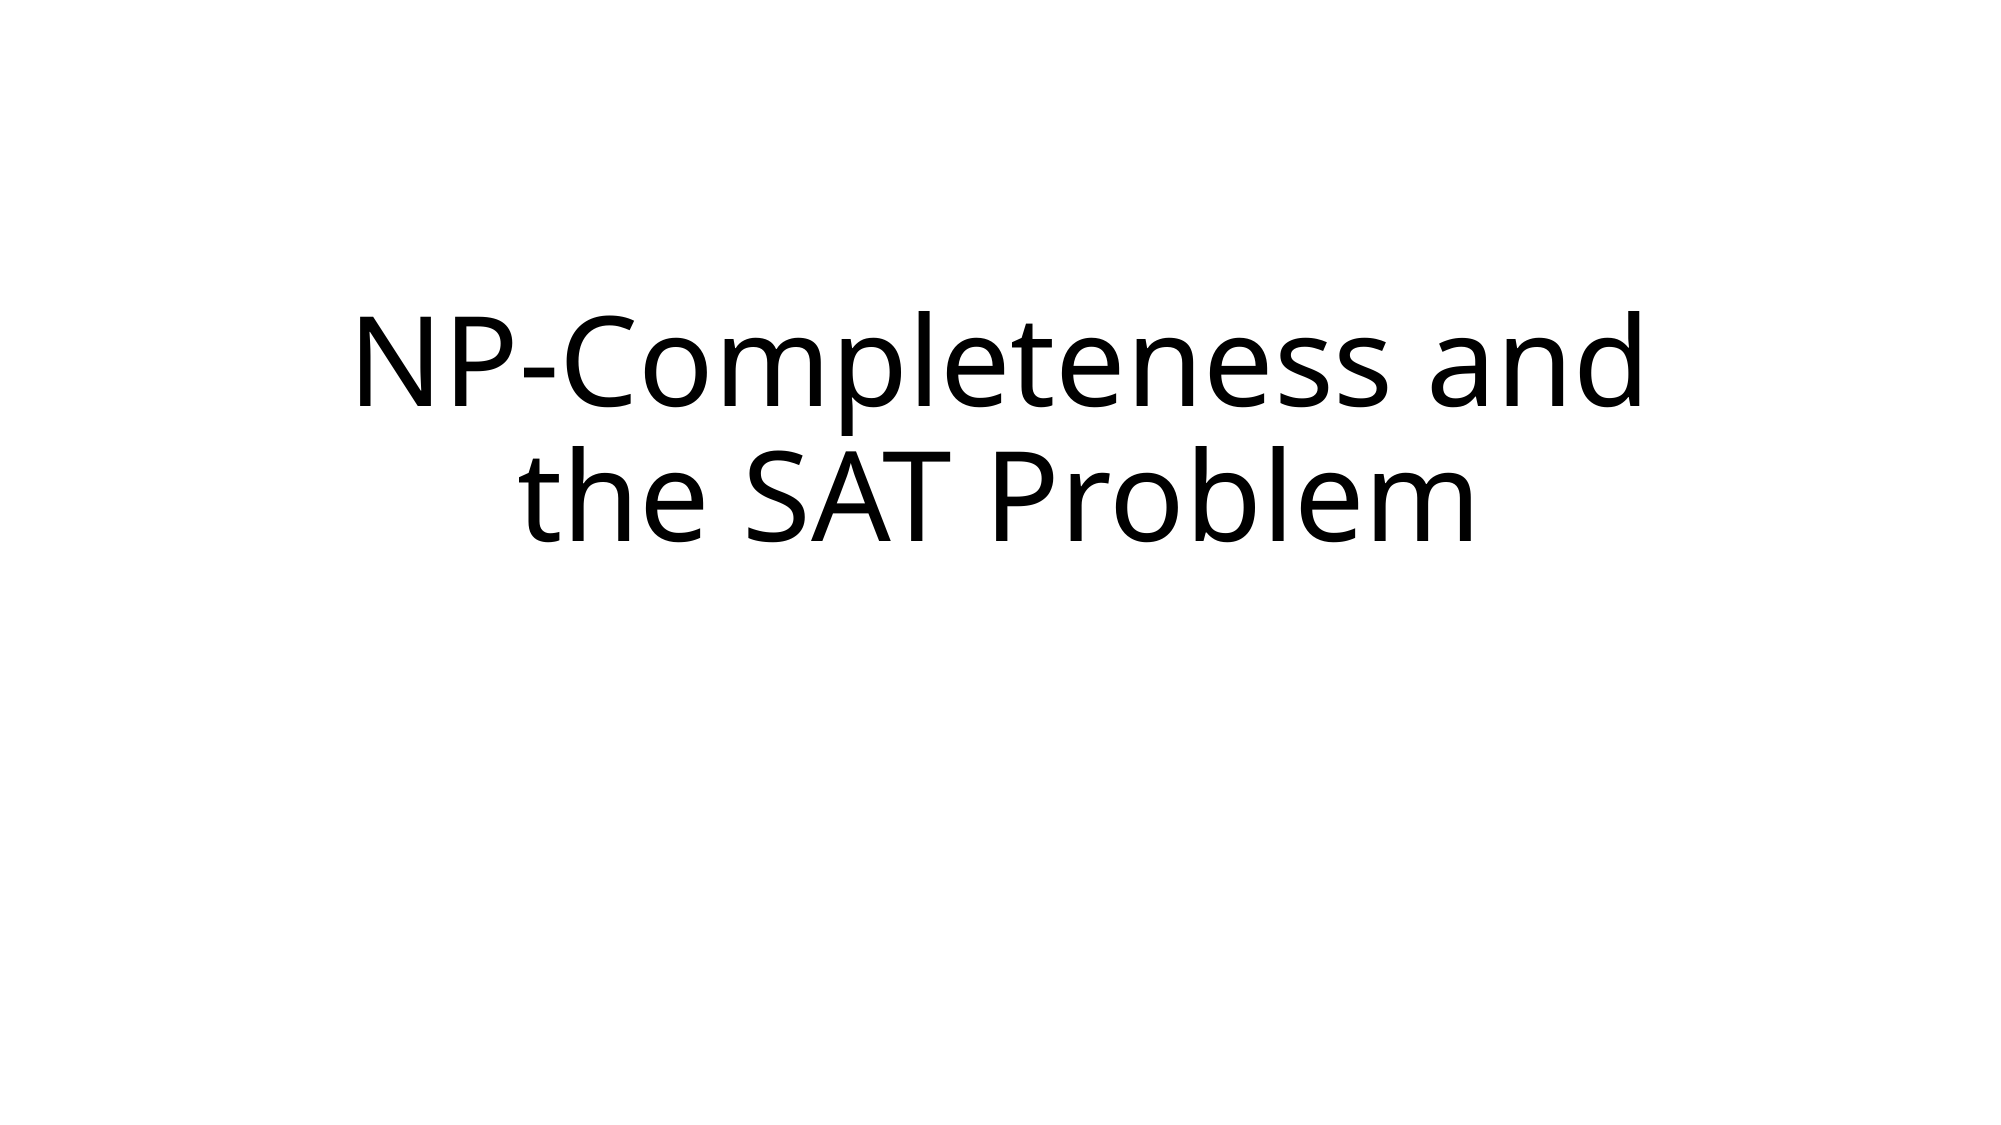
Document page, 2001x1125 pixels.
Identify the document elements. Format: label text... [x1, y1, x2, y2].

title NP-Completeness and the SAT Problem [249, 184, 1750, 576]
